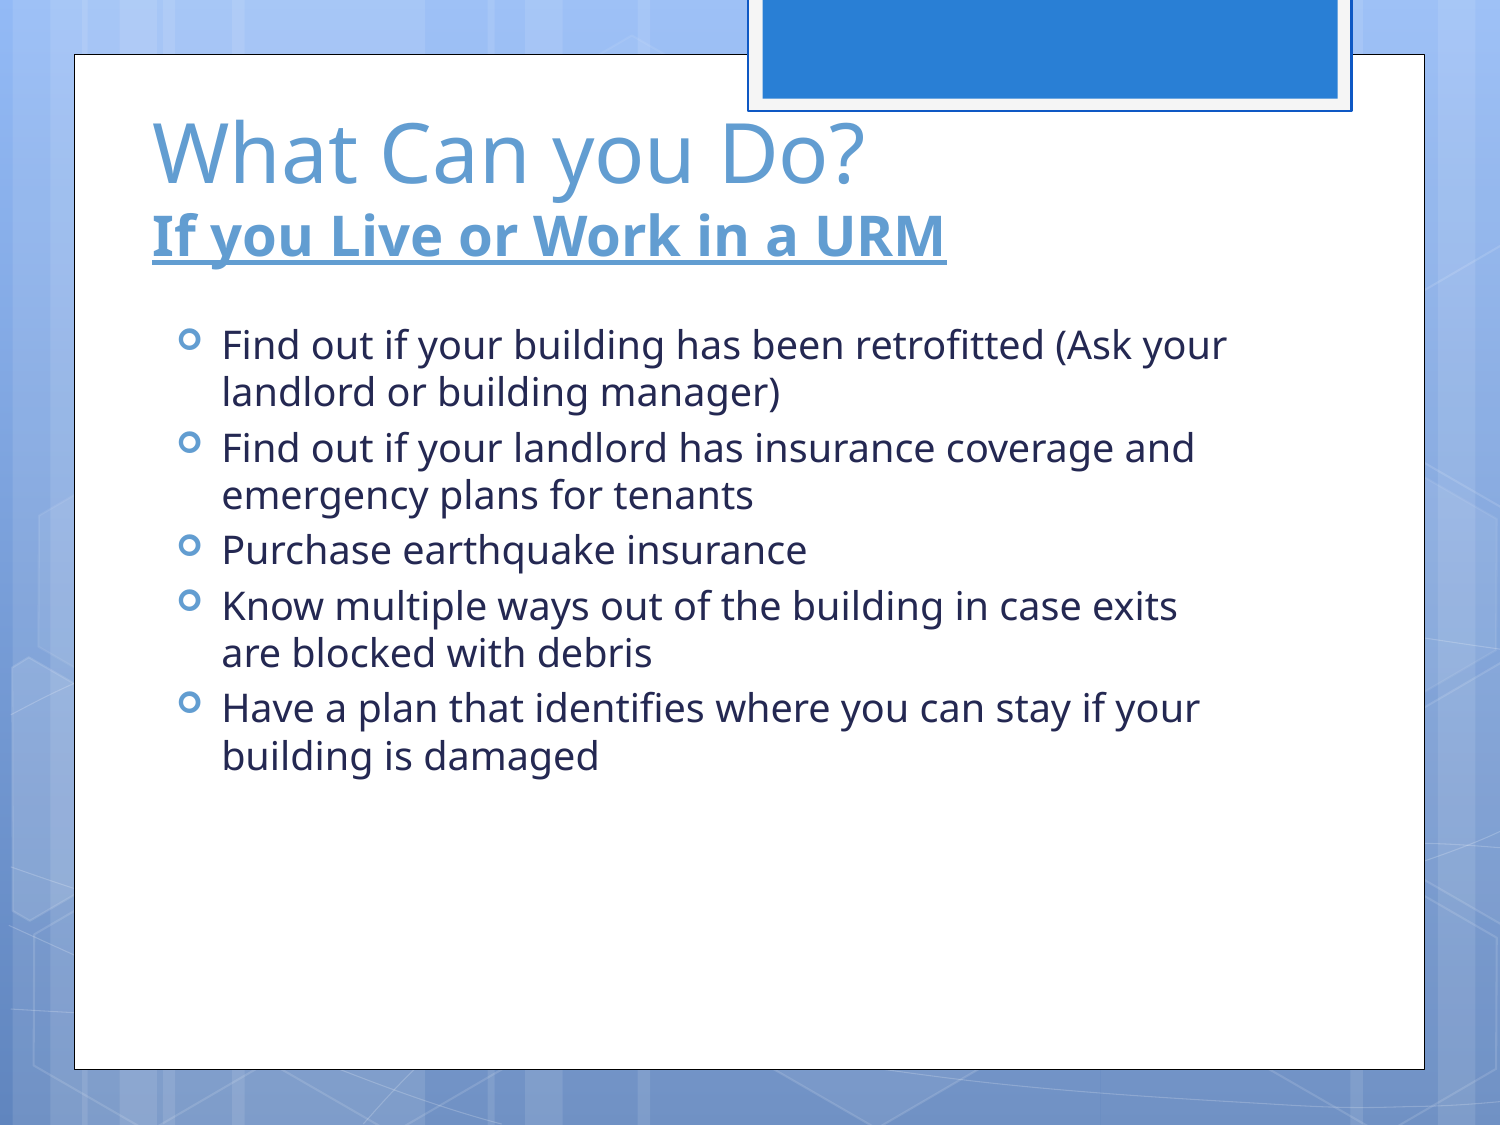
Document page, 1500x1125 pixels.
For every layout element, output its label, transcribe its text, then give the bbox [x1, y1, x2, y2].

list Find out if your building has been retrofitted (Ask your landlord or building manager) Find out if your landlord has insurance coverage and emergency plans for tenants Purchase earthquake insurance Know multiple ways out of the building in case exits are blocked with debris Have a plan that identifies where you can stay if your building is damaged [150, 312, 1262, 889]
title What Can you Do? If you Live or Work in a URM [137, 87, 1290, 275]
